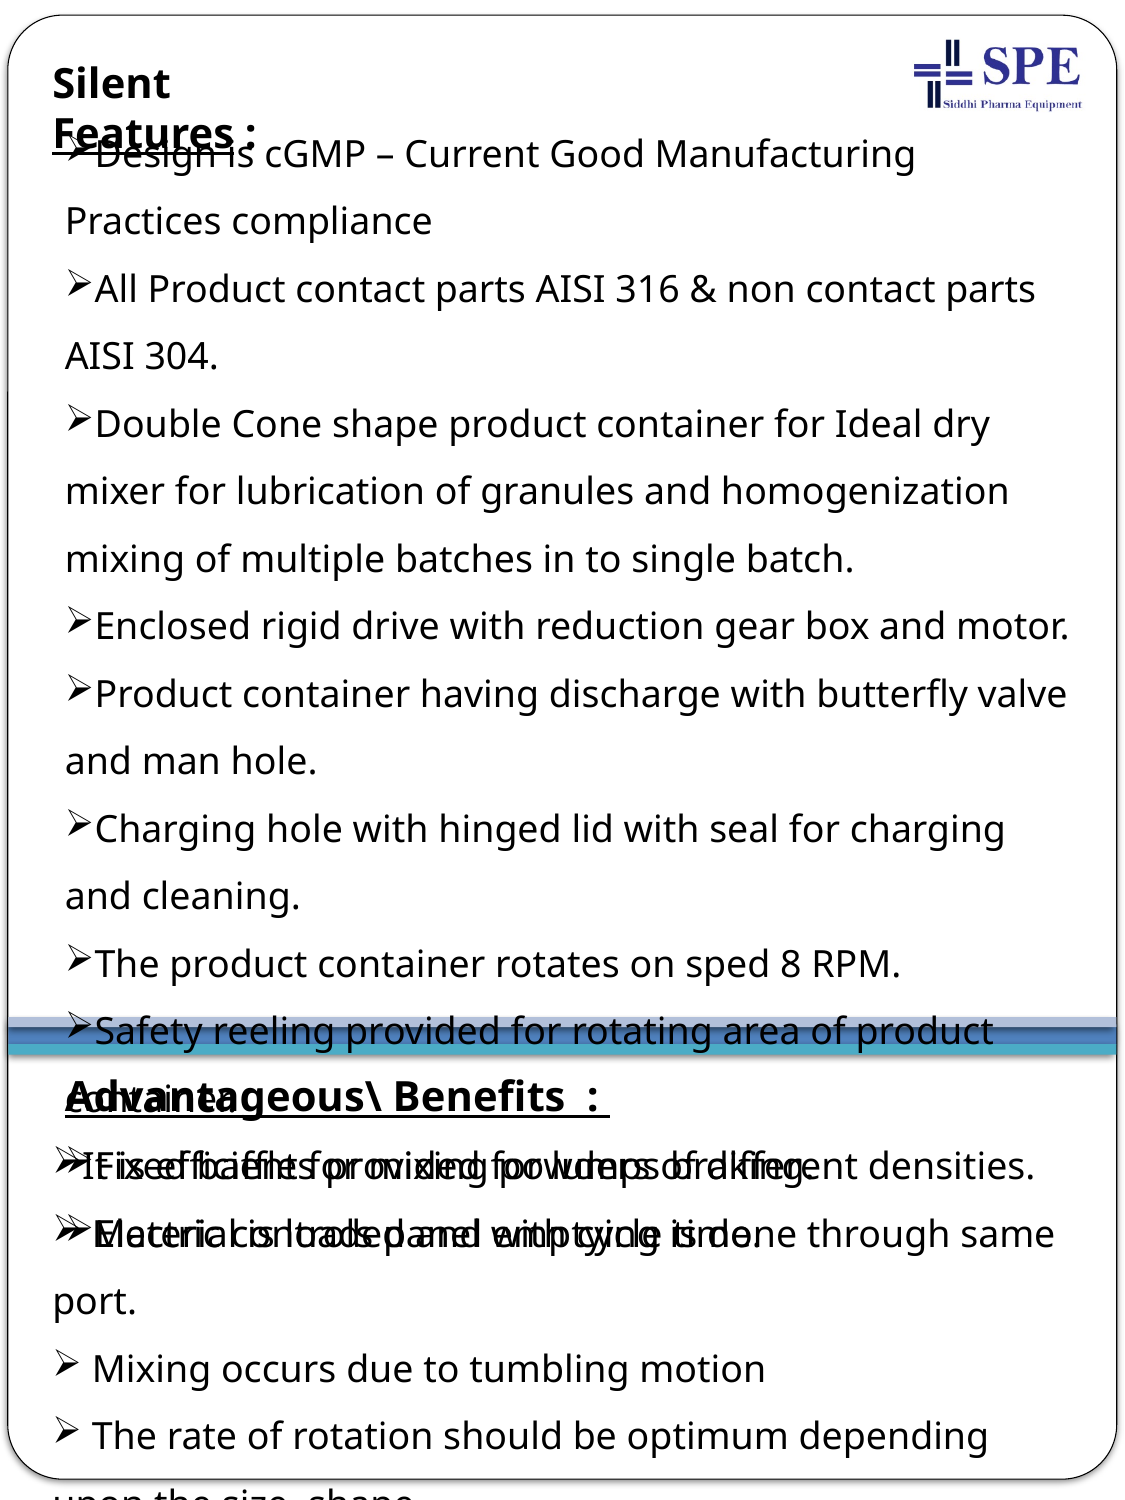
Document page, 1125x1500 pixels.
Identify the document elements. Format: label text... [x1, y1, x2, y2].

text_box Design is cGMP – Current Good Manufacturing Practices compliance All Product contact parts AISI 316 & non contact parts AISI 304. Double Cone shape product container for Ideal dry mixer for lubrication of granules and homogenization mixing of multiple batches in to single batch. Enclosed rigid drive with reduction gear box and motor. Product container having discharge with butterfly valve and man hole. Charging hole with hinged lid with seal for charging and cleaning. The product container rotates on sped 8 RPM. Safety reeling provided for rotating area of product container. Fixed baffles provided for lumps braking. Electric controls panel with cycle time. [49, 99, 1088, 938]
text_box Silent Features : [37, 49, 350, 165]
text_box It is efficient for mixing powders of different densities. Material is loaded and emptying is done through same port. Mixing occurs due to tumbling motion The rate of rotation should be optimum depending upon the size, shape of the tumbler and nature of the material to be mixed. [37, 1112, 1075, 1500]
picture [908, 37, 1088, 113]
text_box Advantageous\ Benefits : [49, 1062, 638, 1128]
